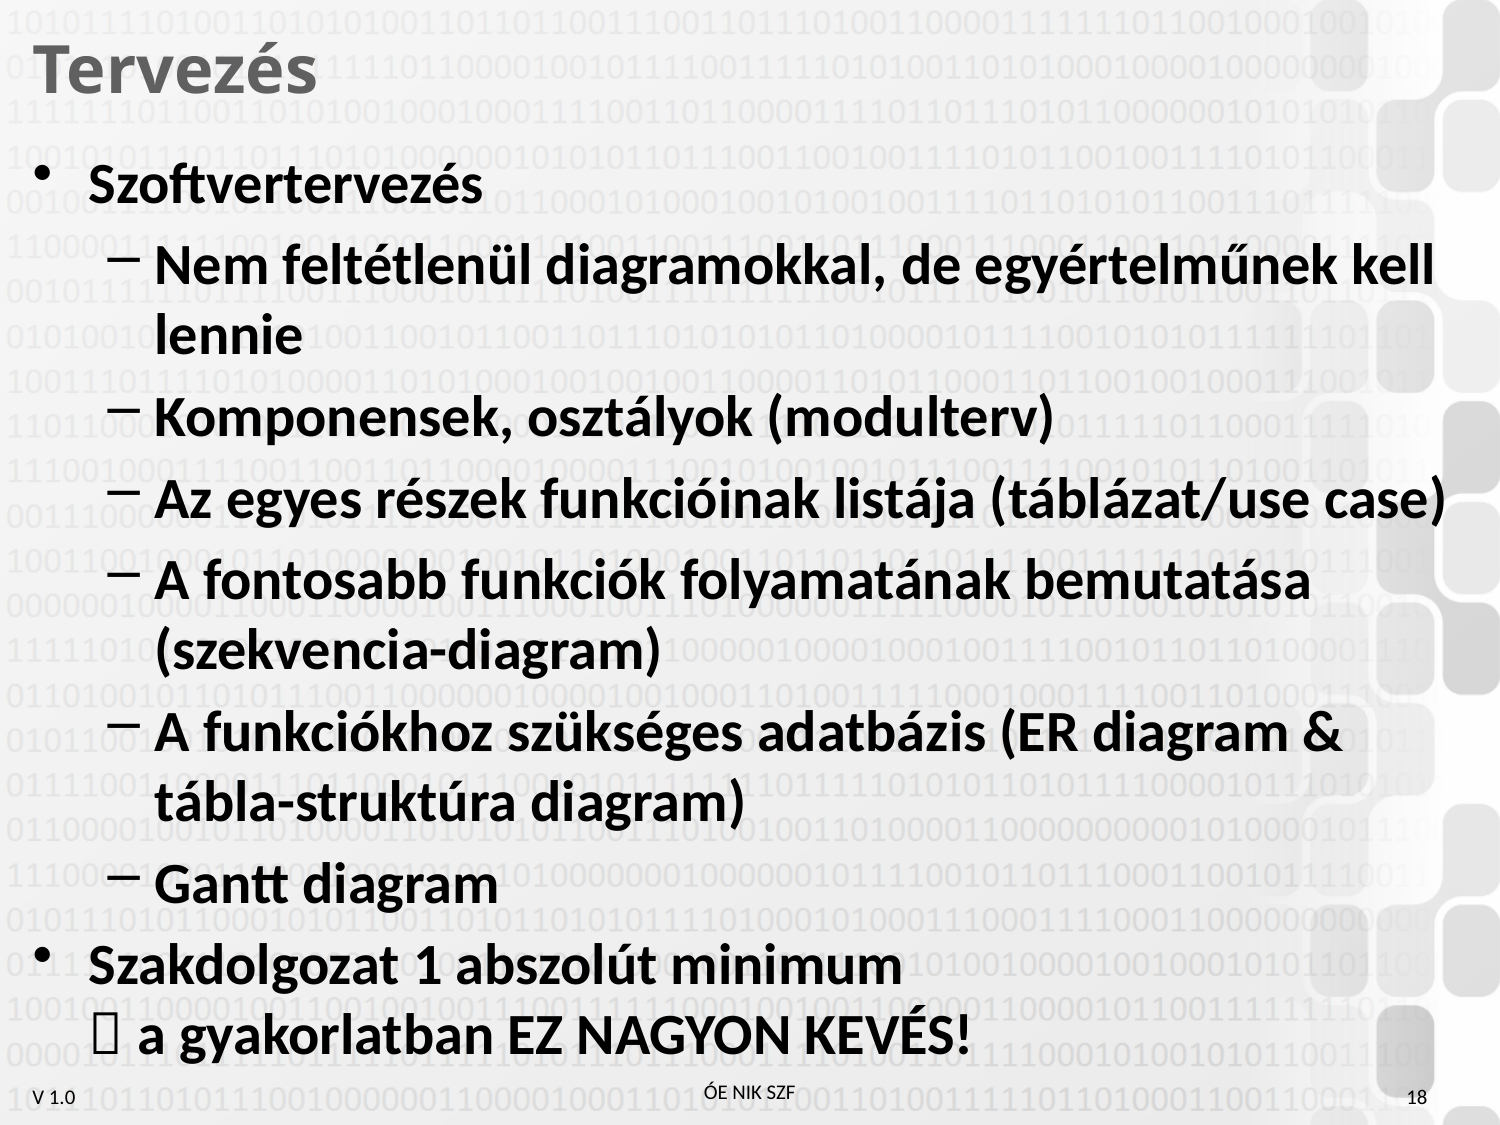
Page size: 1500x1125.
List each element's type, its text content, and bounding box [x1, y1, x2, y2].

picture [0, 0, 1500, 1125]
slide_number 18 [1245, 1076, 1443, 1107]
title Tervezés [17, 19, 1483, 114]
footer ÓE NIK SZF [401, 1076, 1098, 1107]
list Szoftvertervezés Nem feltétlenül diagramokkal, de egyértelműnek kell lennie Komponensek, osztályok (modulterv) Az egyes részek funkcióinak listája (táblázat/use case) A fontosabb funkciók folyamatának bemutatása (szekvencia-diagram) A funkciókhoz szükséges adatbázis (ER diagram & tábla-struktúra diagram) Gantt diagram Szakdolgozat 1 abszolút minimum  a gyakorlatban EZ NAGYON KEVÉS! [17, 137, 1483, 1059]
